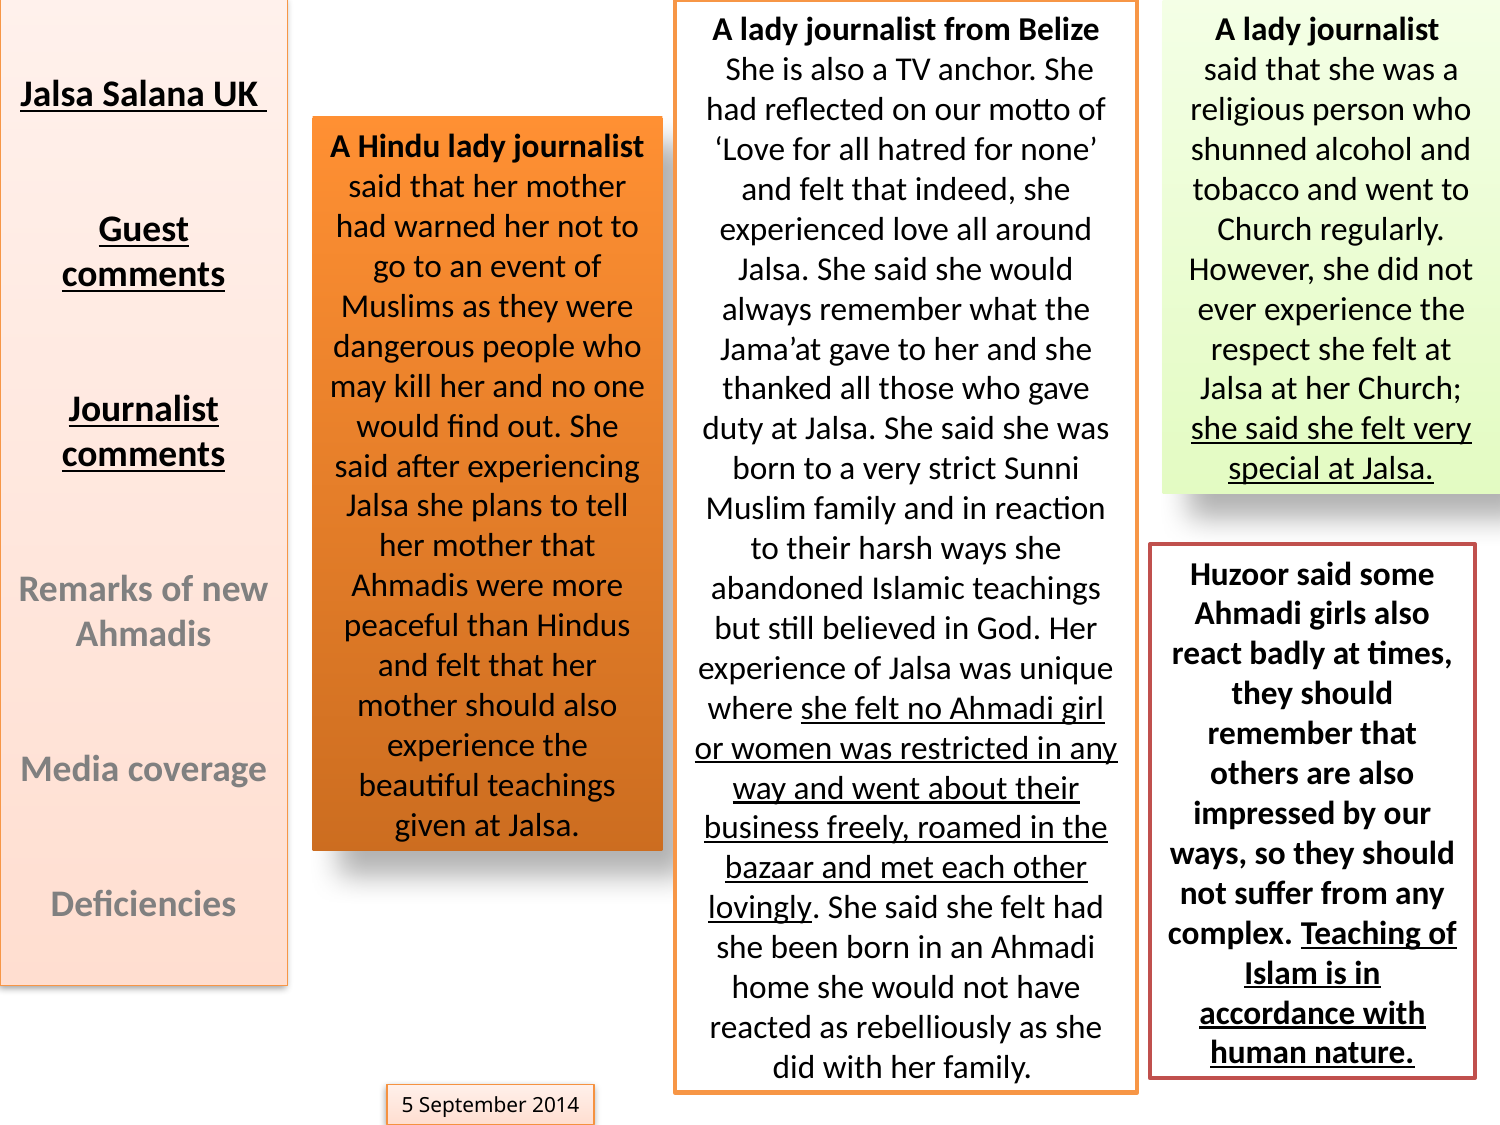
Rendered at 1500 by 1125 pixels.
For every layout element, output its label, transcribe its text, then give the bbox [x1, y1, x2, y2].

text_box A lady journalist from Belize She is also a TV anchor. She had reflected on our motto of ‘Love for all hatred for none’ and felt that indeed, she experienced love all around Jalsa. She said she would always remember what the Jama’at gave to her and she thanked all those who gave duty at Jalsa. She said she was born to a very strict Sunni Muslim family and in reaction to their harsh ways she abandoned Islamic teachings but still believed in God. Her experience of Jalsa was unique where she felt no Ahmadi girl or women was restricted in any way and went about their business freely, roamed in the bazaar and met each other lovingly. She said she felt had she been born in an Ahmadi home she would not have reacted as rebelliously as she did with her family. [673, 0, 1139, 1095]
text_box Huzoor said some Ahmadi girls also react badly at times, they should remember that others are also impressed by our ways, so they should not suffer from any complex. Teaching of Islam is in accordance with human nature. [1148, 542, 1477, 1080]
text_box 5 September 2014 [386, 1084, 595, 1125]
text_box A Hindu lady journalist said that her mother had warned her not to go to an event of Muslims as they were dangerous people who may kill her and no one would find out. She said after experiencing Jalsa she plans to tell her mother that Ahmadis were more peaceful than Hindus and felt that her mother should also experience the beautiful teachings given at Jalsa. [312, 116, 663, 851]
text_box A lady journalist said that she was a religious person who shunned alcohol and tobacco and went to Church regularly. However, she did not ever experience the respect she felt at Jalsa at her Church; she said she felt very special at Jalsa. [1162, 0, 1500, 494]
text_box Jalsa Salana UK Guest comments Journalist comments Remarks of new Ahmadis Media coverage Deficiencies [0, 0, 288, 986]
